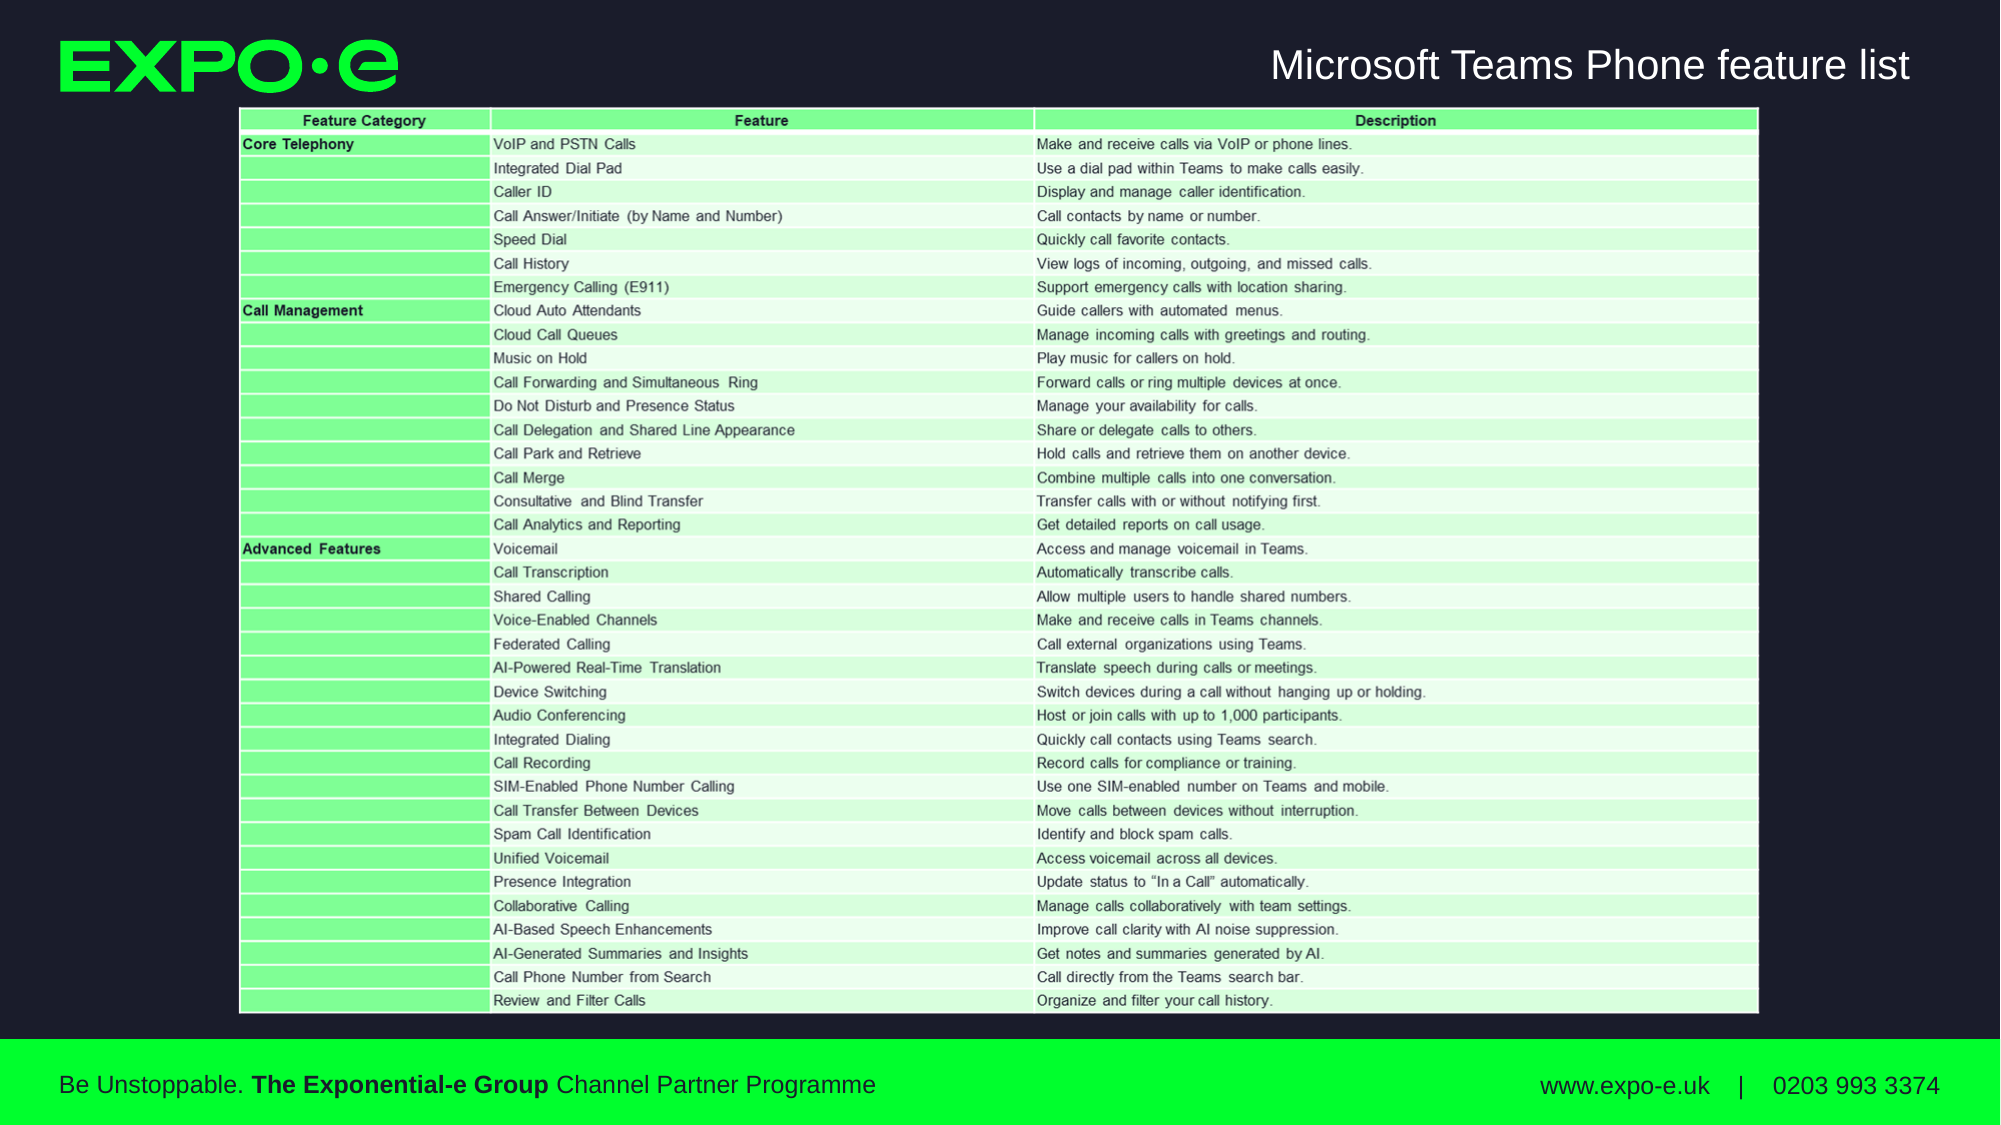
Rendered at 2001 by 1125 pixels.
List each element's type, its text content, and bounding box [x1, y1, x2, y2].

title Microsoft Teams Phone feature list [454, 1, 1925, 124]
picture [238, 106, 1762, 1019]
